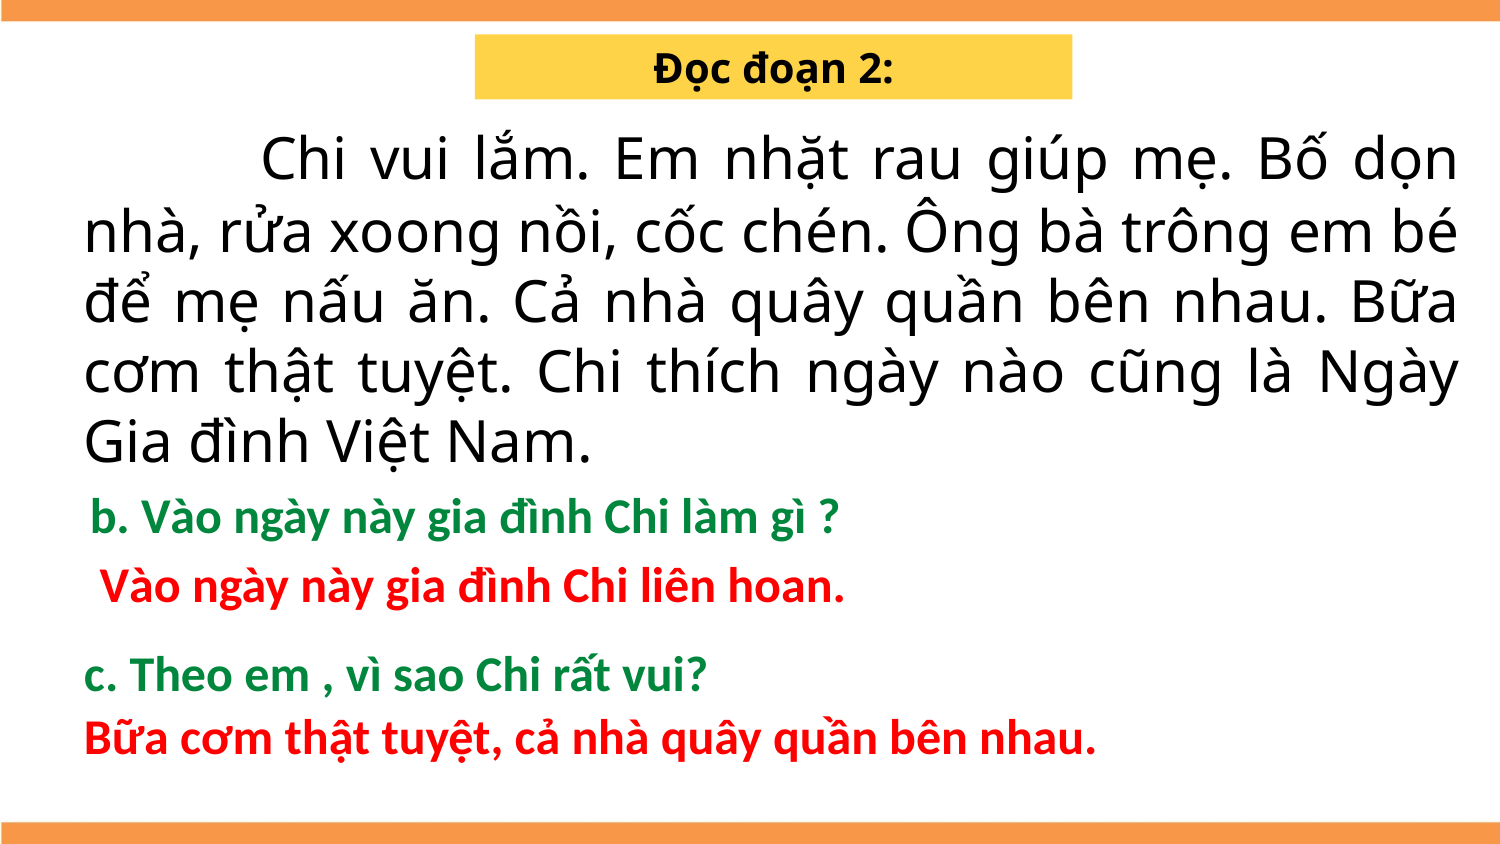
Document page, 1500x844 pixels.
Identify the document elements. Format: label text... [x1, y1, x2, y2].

text_box b. Vào ngày này gia đình Chi làm gì ? [74, 482, 1168, 545]
text_box Chi vui lắm. Em nhặt rau giúp mẹ. Bố dọn nhà, rửa xoong nồi, cốc chén. Ông bà trông em bé để mẹ nấu ăn. Cả nhà quây quần bên nhau. Bữa cơm thật tuyệt. Chi thích ngày nào cũng là Ngày Gia đình Việt Nam. [68, 96, 1475, 482]
text_box Bữa cơm thật tuyệt, cả nhà quây quần bên nhau. [69, 703, 1463, 810]
text_box Đọc đoạn 2: [474, 34, 1073, 100]
text_box c. Theo em , vì sao Chi rất vui? [69, 641, 1026, 703]
text_box Vào ngày này gia đình Chi liên hoan. [73, 545, 1299, 648]
text_box [137, 810, 750, 833]
picture [0, 0, 1500, 844]
